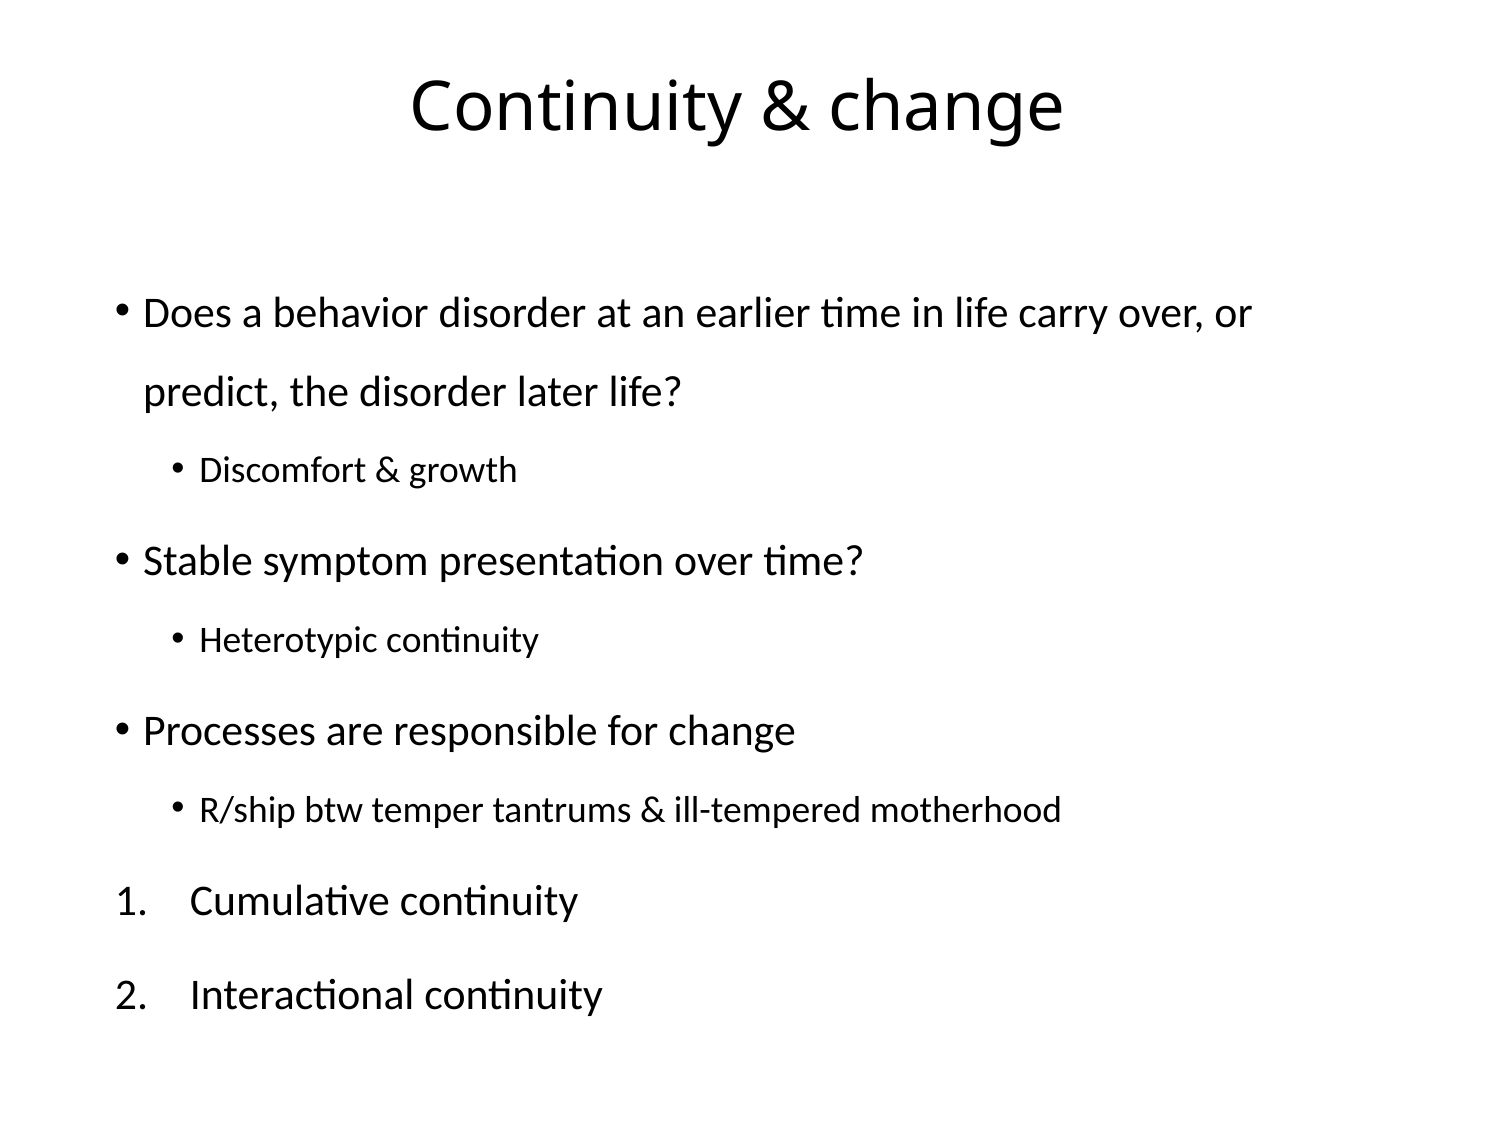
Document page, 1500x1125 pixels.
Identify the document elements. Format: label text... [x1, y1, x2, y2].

title Continuity & change [99, 0, 1394, 218]
list Does a behavior disorder at an earlier time in life carry over, or predict, the disorder later life? Discomfort & growth Stable symptom presentation over time? Heterotypic continuity Processes are responsible for change R/ship btw temper tantrums & ill-tempered motherhood Cumulative continuity Interactional continuity [99, 249, 1407, 1038]
